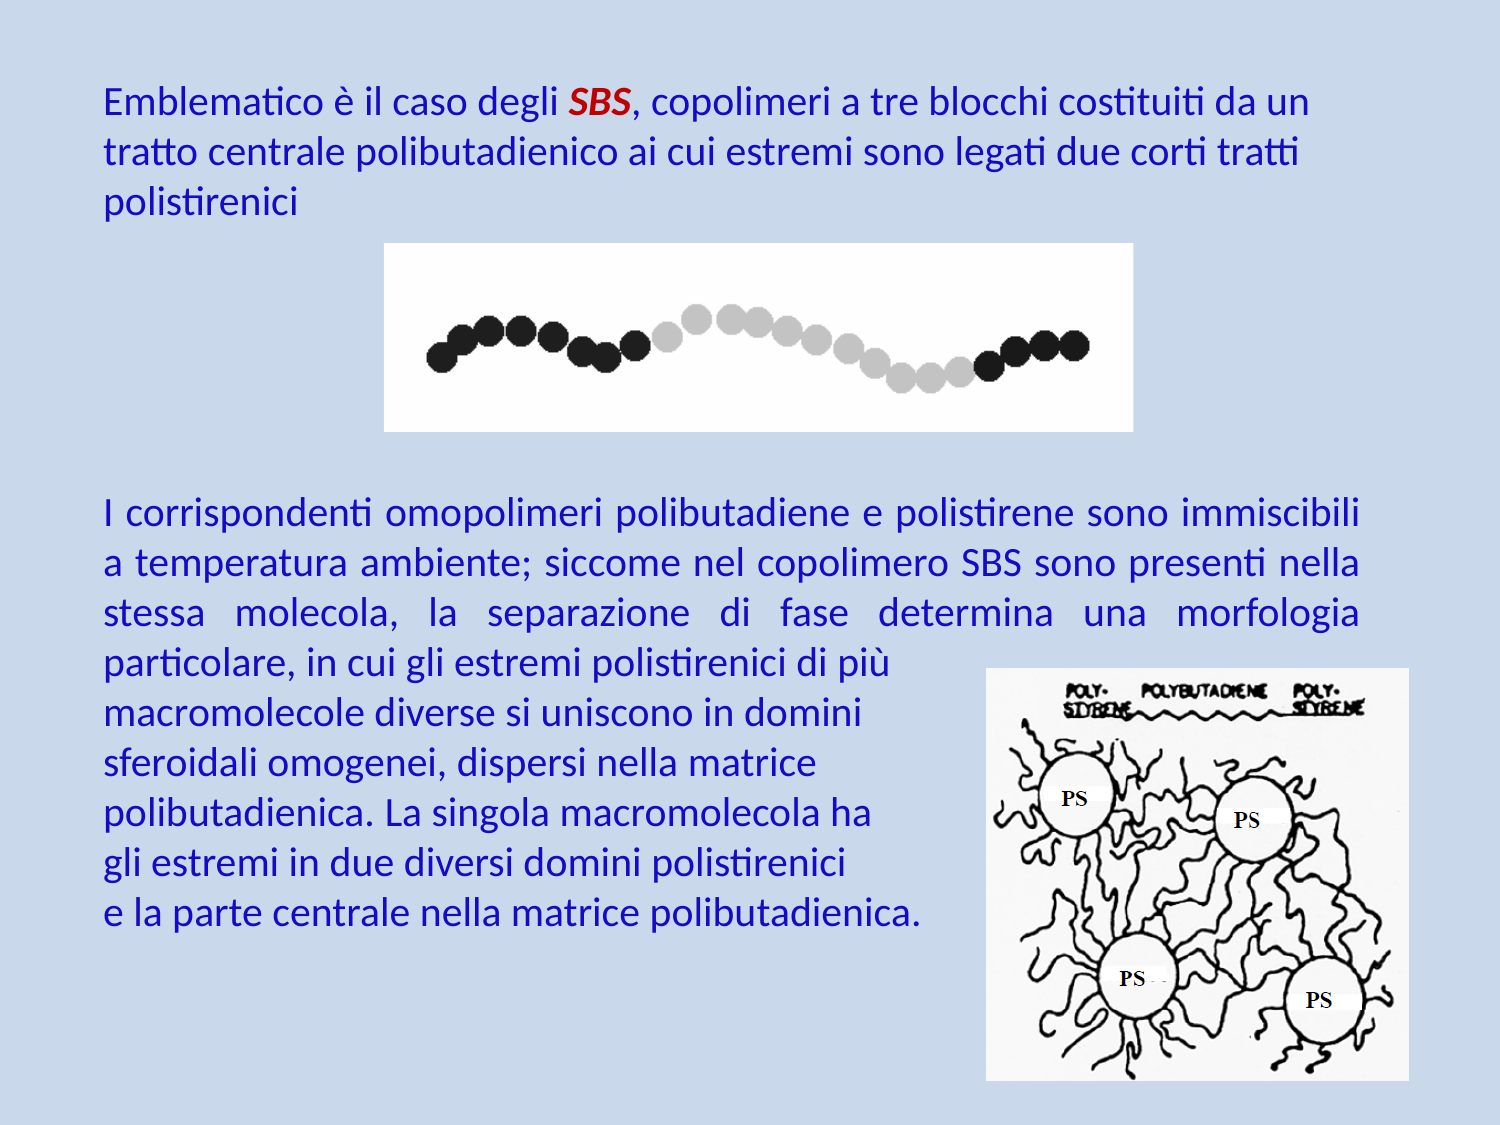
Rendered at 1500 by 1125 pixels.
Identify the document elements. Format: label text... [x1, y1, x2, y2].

text_box I corrispondenti omopolimeri polibutadiene e polistirene sono immiscibili a temperatura ambiente; siccome nel copolimero SBS sono presenti nella stessa molecola, la separazione di fase determina una morfologia particolare, in cui gli estremi polistirenici di più macromolecole diverse si uniscono in domini sferoidali omogenei, dispersi nella matrice polibutadienica. La singola macromolecola ha gli estremi in due diversi domini polistirenici e la parte centrale nella matrice polibutadienica. [88, 477, 1376, 943]
text_box Emblematico è il caso degli SBS, copolimeri a tre blocchi costituiti da un tratto centrale polibutadienico ai cui estremi sono legati due corti tratti polistirenici [88, 66, 1376, 232]
picture [383, 243, 1134, 432]
picture [985, 668, 1409, 1081]
